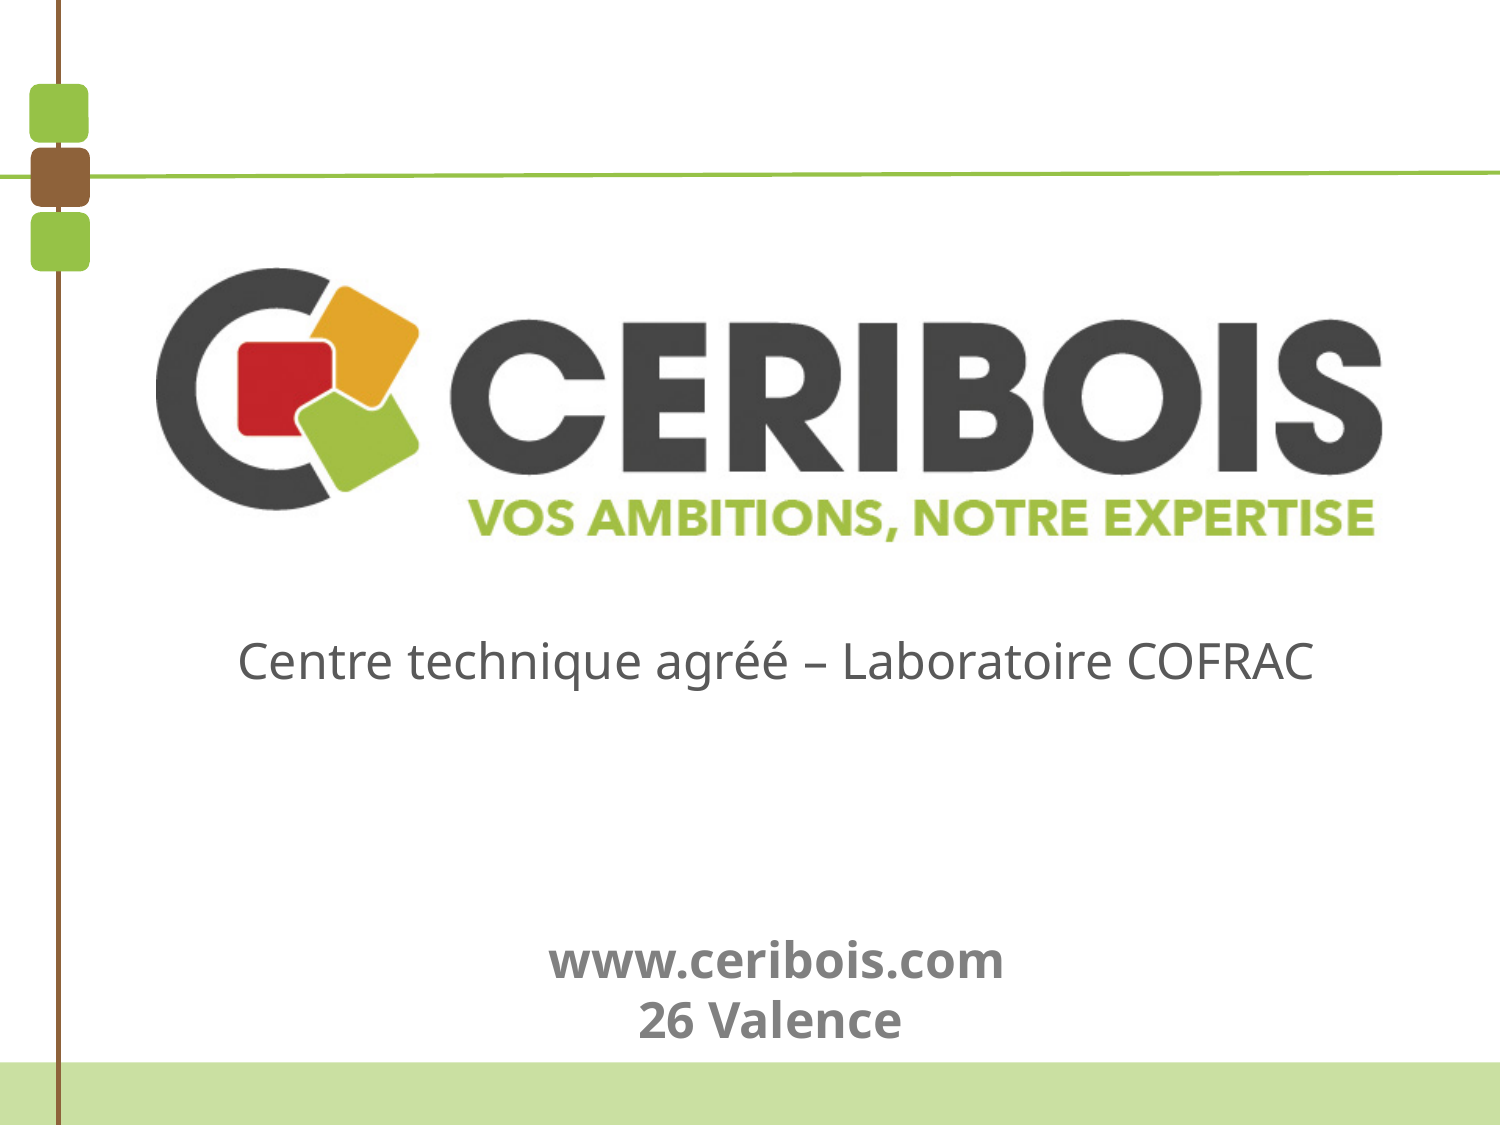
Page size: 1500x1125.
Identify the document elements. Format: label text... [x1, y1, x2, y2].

picture [156, 266, 1387, 562]
text_box [53, 172, 1500, 291]
text_box www.ceribois.com 26 Valence [53, 801, 1500, 1125]
subtitle Centre technique agréé – Laboratoire COFRAC [58, 621, 1495, 741]
